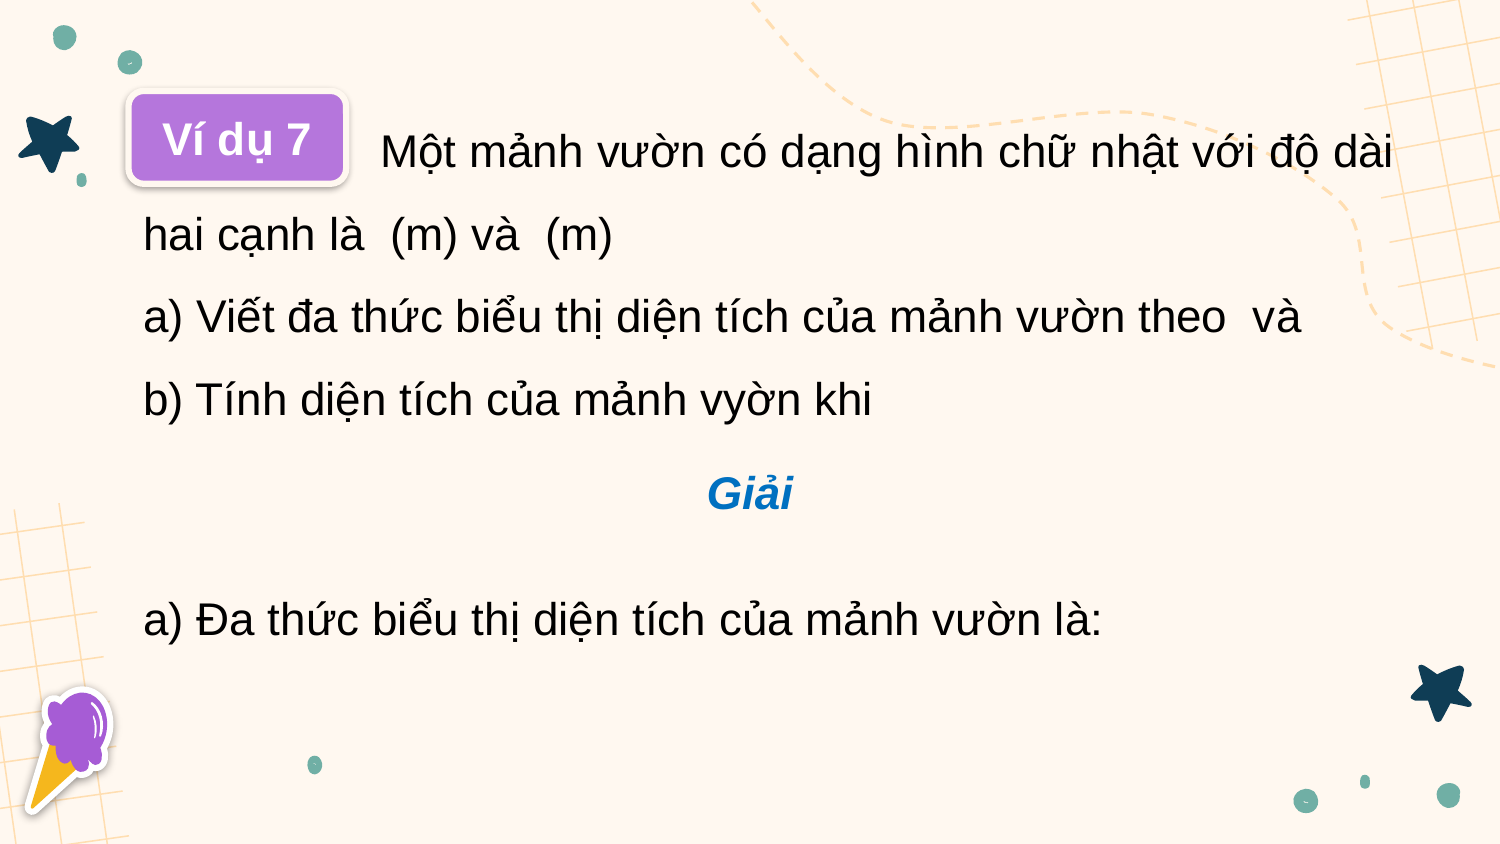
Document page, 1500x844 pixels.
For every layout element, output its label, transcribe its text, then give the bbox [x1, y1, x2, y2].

text_box Ví dụ 7 [125, 87, 350, 187]
text_box Giải [691, 456, 809, 527]
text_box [38, 691, 323, 815]
